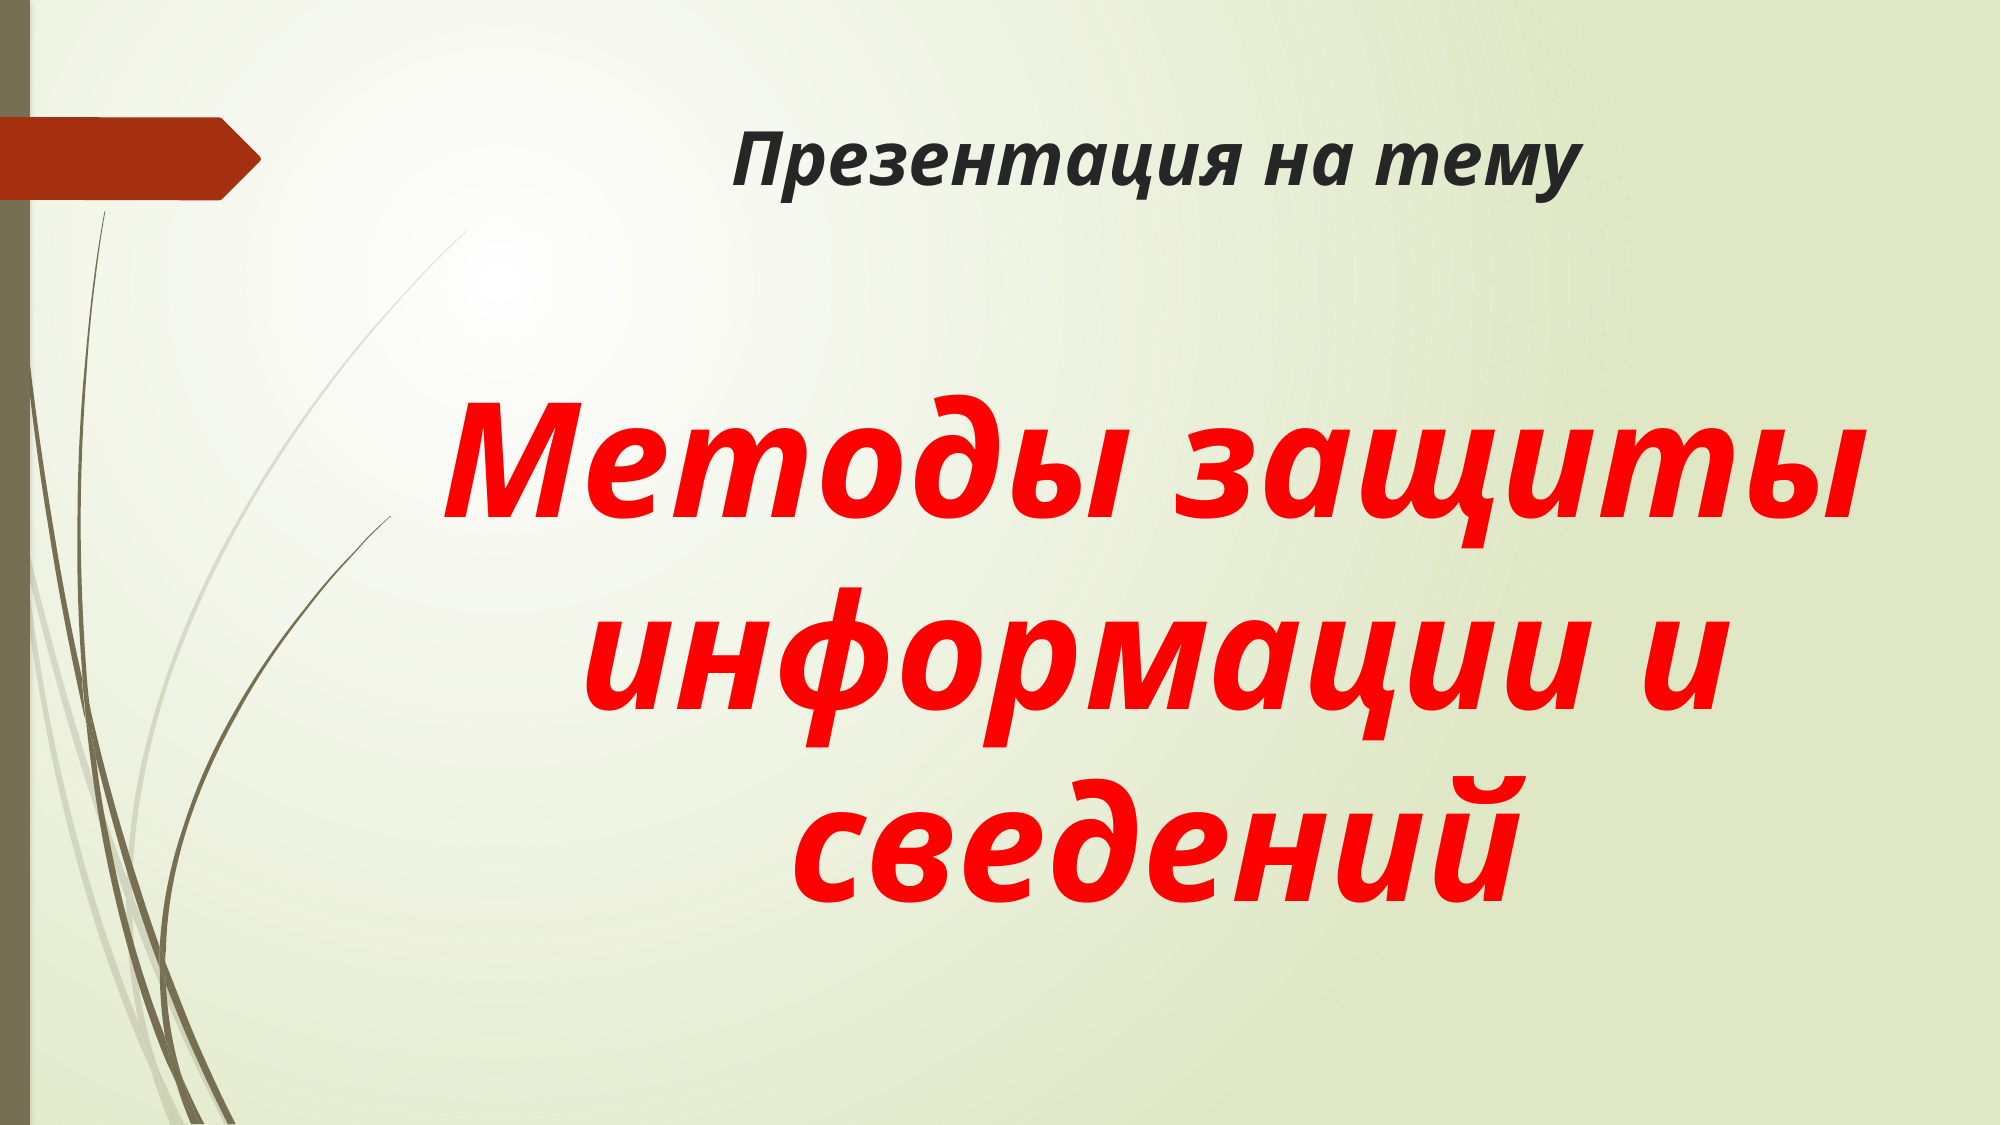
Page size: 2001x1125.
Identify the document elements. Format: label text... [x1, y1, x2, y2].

title Презентация на тему [425, 102, 1888, 313]
list Методы защиты информации и сведений [424, 350, 1888, 970]
